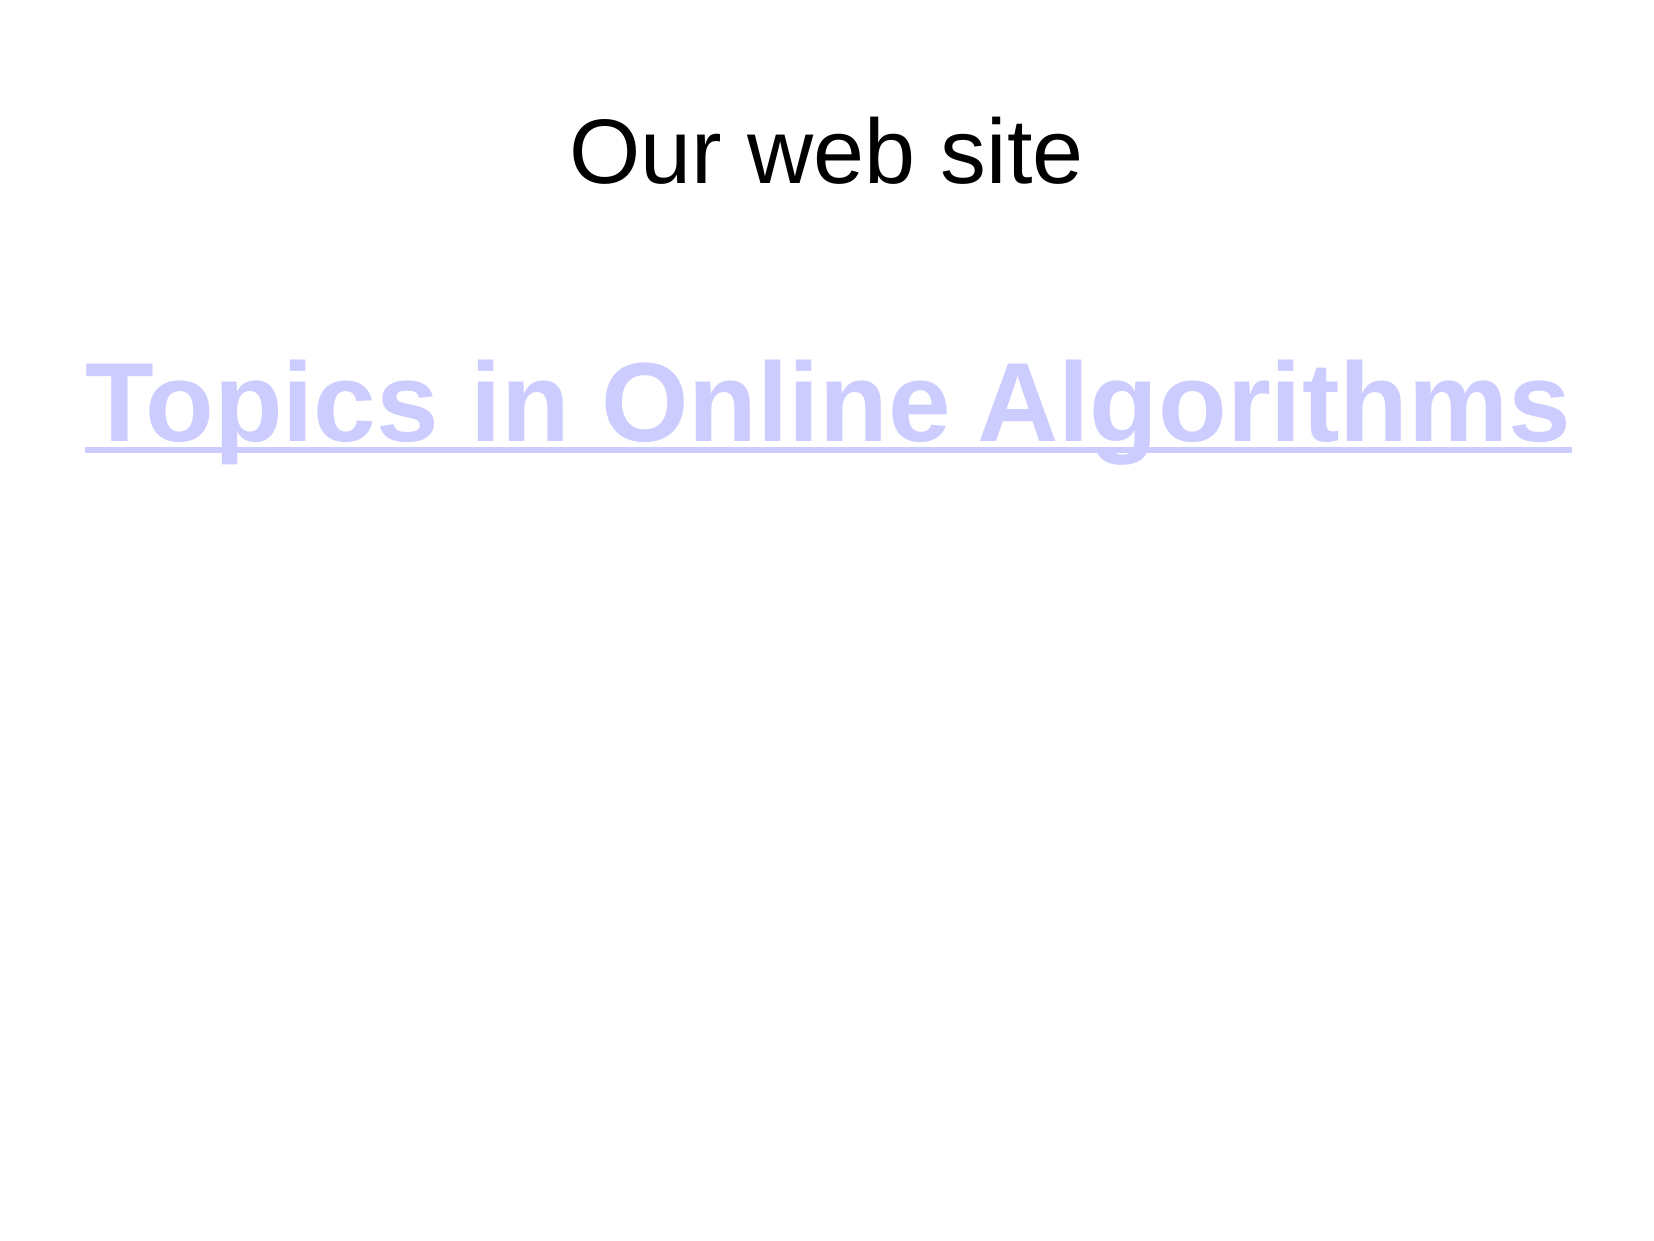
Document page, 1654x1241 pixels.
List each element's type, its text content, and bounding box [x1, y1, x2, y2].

title Our web site [82, 49, 1571, 257]
text_box Topics in Online Algorithms [1, 328, 1654, 464]
